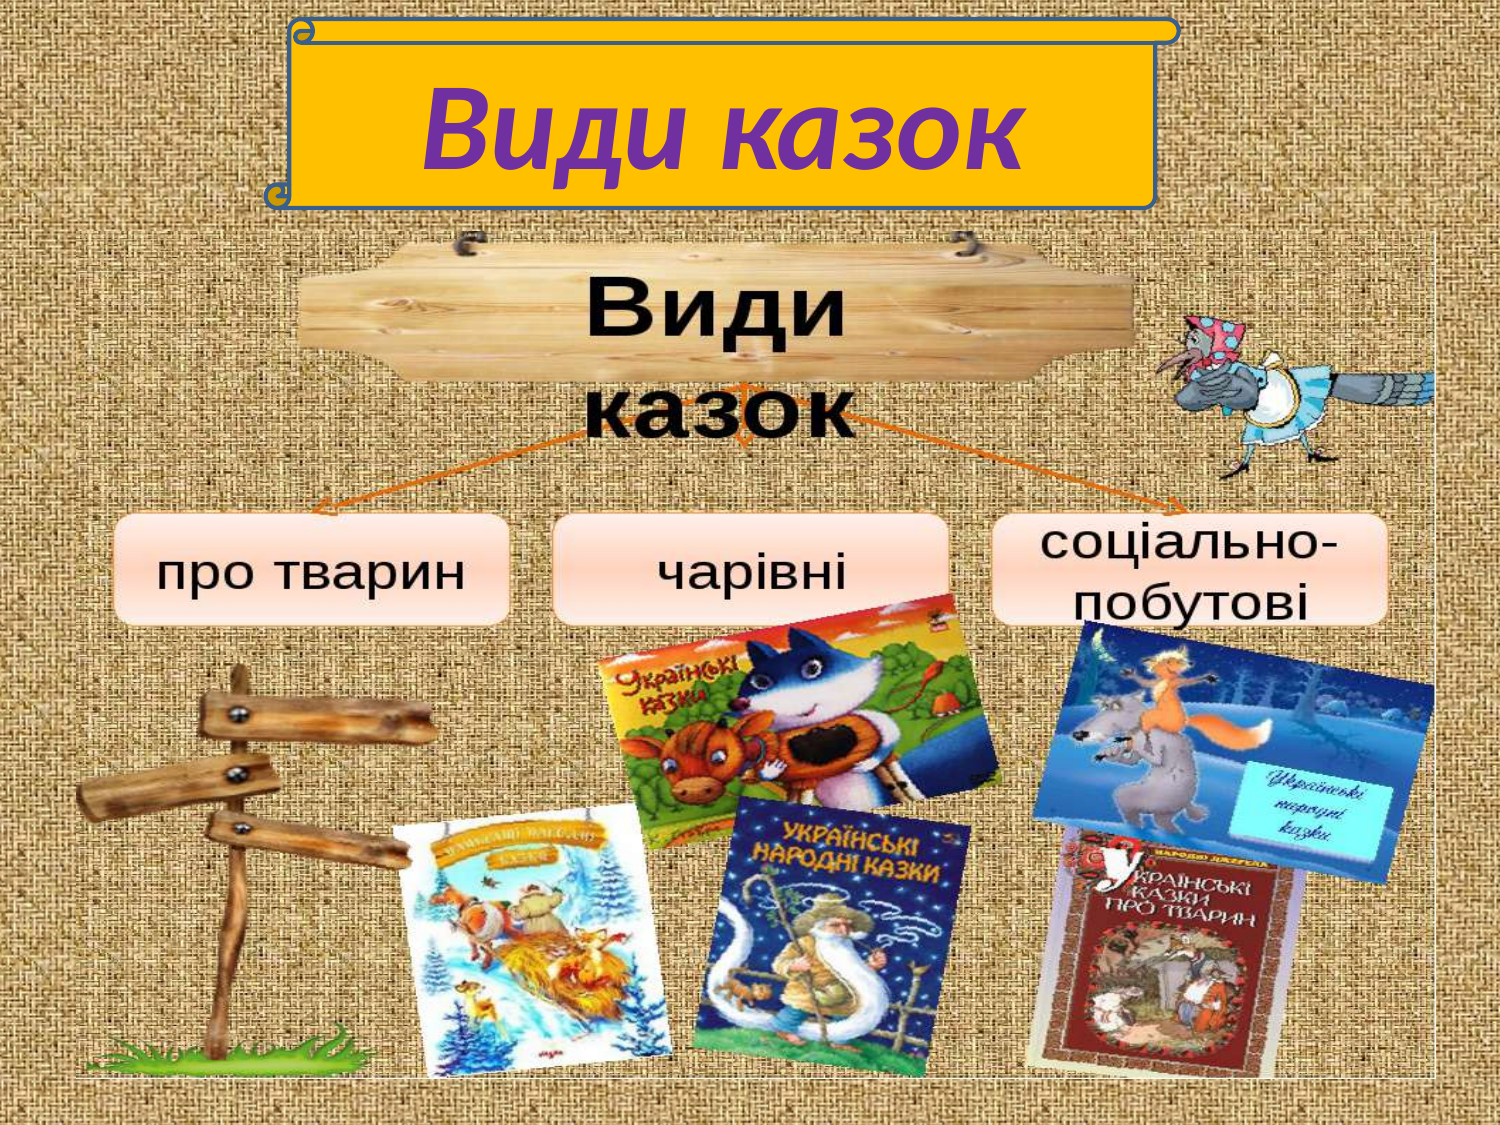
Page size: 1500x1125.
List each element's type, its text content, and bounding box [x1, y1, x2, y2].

text_box Види казок [263, 16, 1181, 211]
picture [0, 0, 1500, 1125]
